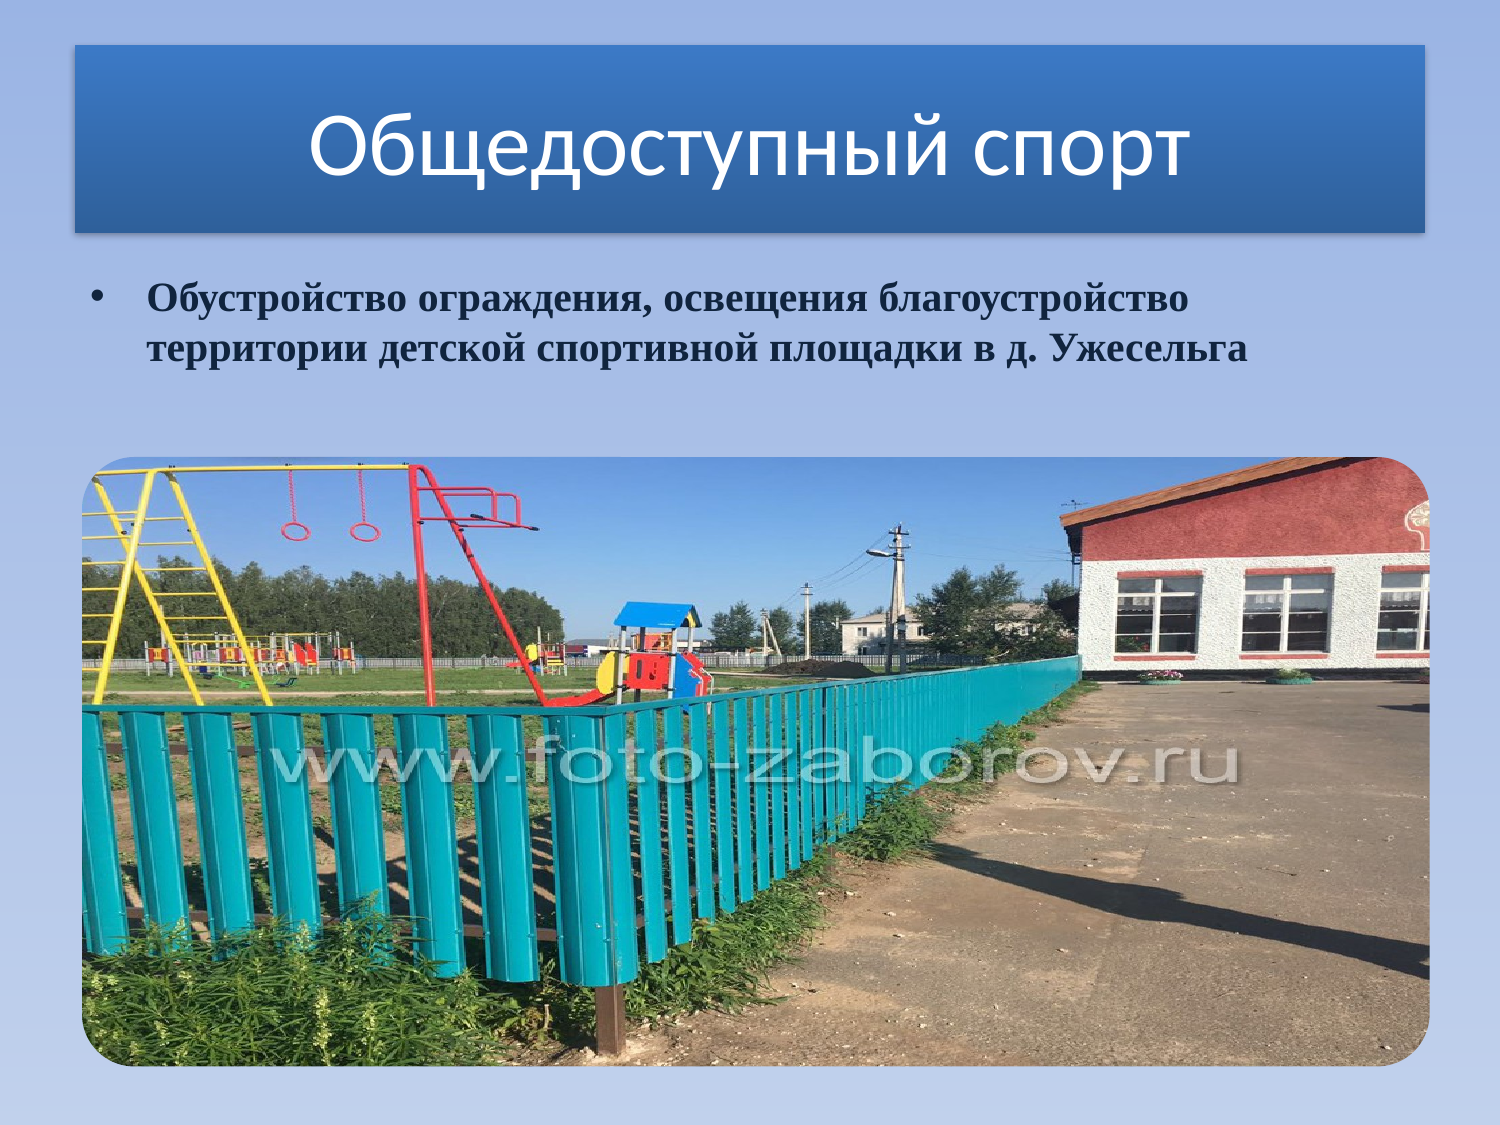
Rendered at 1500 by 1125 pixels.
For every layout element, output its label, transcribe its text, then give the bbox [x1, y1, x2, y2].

list Обустройство ограждения, освещения благоустройство территории детской спортивной площадки в д. Ужесельга [75, 262, 1425, 1005]
title Общедоступный спорт [75, 45, 1425, 233]
picture [81, 456, 1430, 1067]
